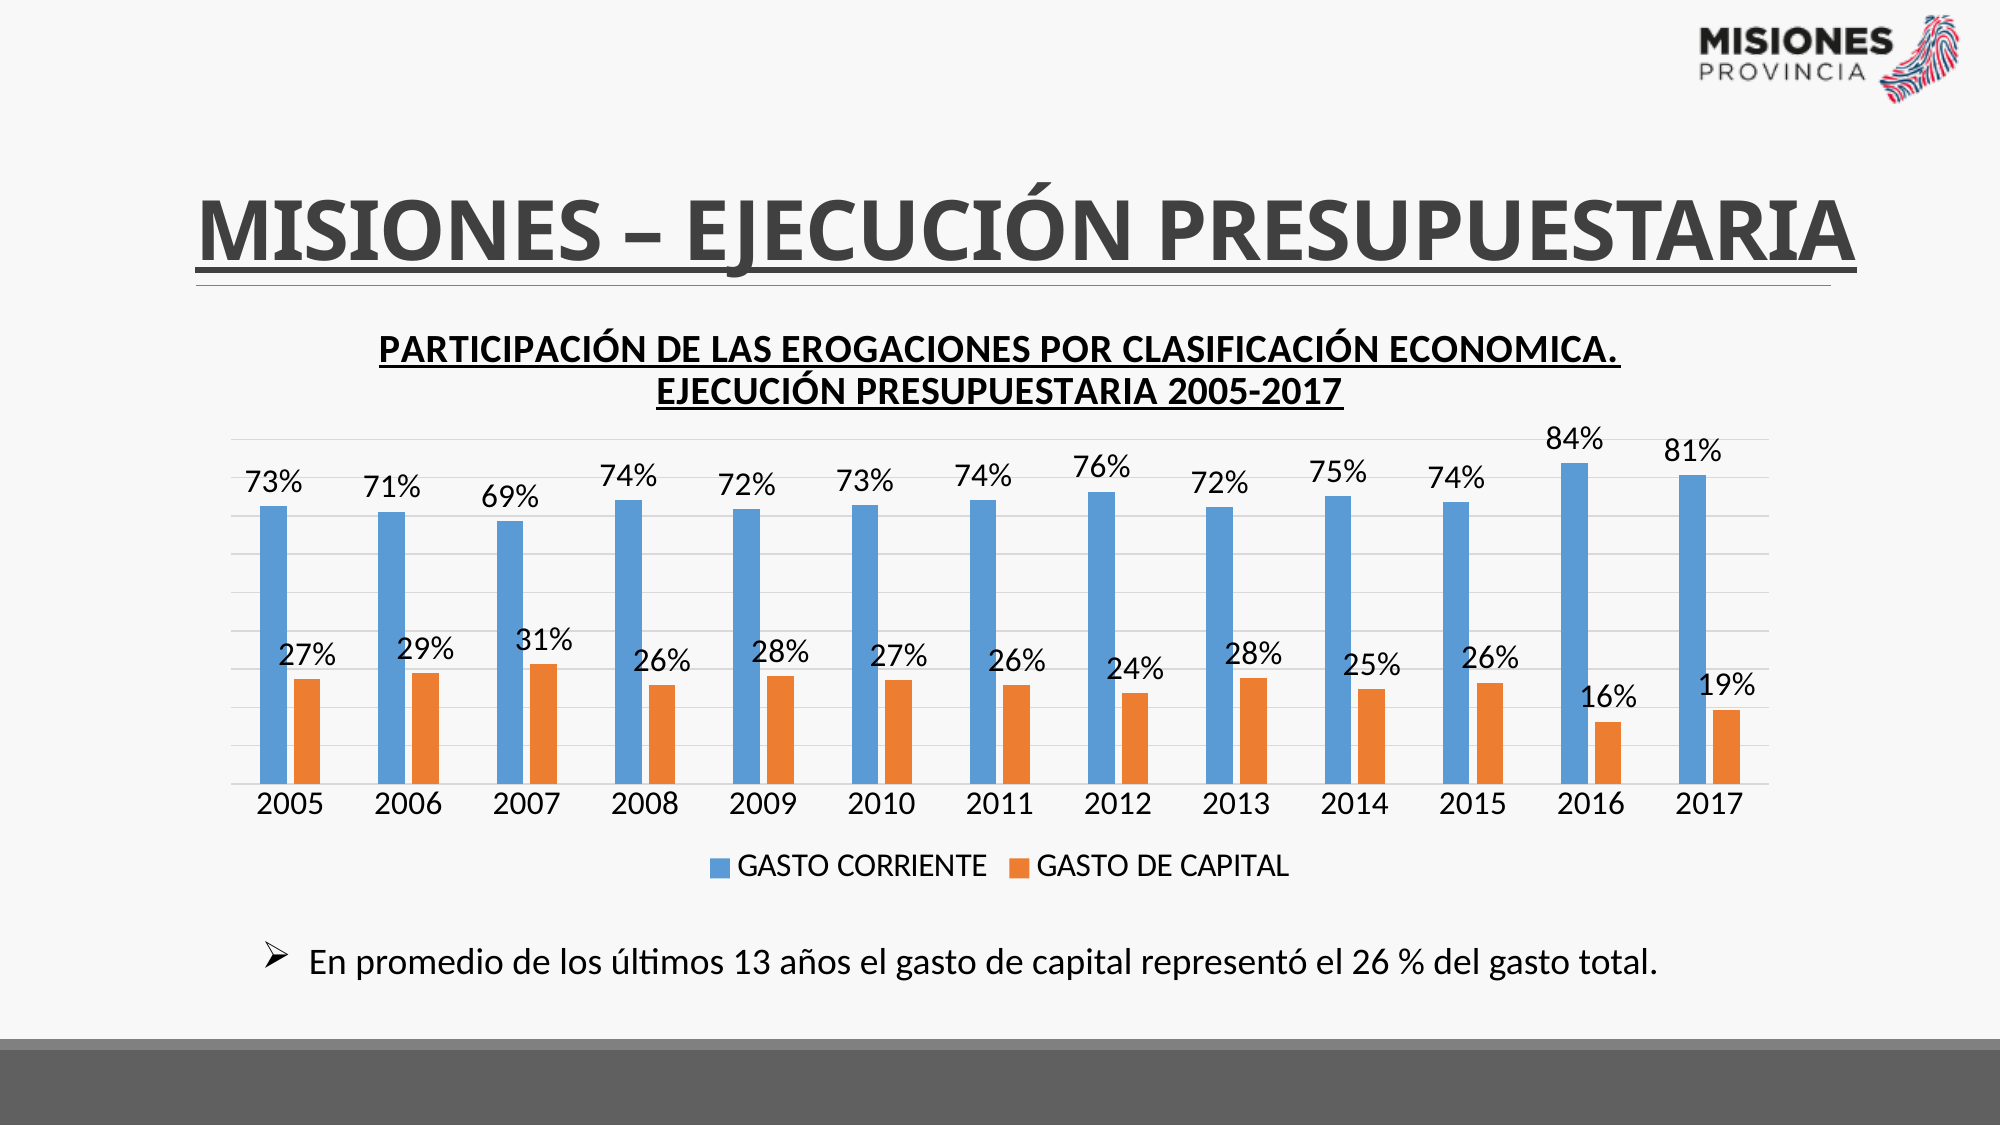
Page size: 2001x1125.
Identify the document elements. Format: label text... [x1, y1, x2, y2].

chart [198, 298, 1802, 892]
picture [1673, 5, 1987, 114]
text_box En promedio de los últimos 13 años el gasto de capital representó el 26 % del gasto total. [247, 929, 1870, 990]
title MISIONES – EJECUCIÓN PRESUPUESTARIA [180, 47, 1944, 285]
